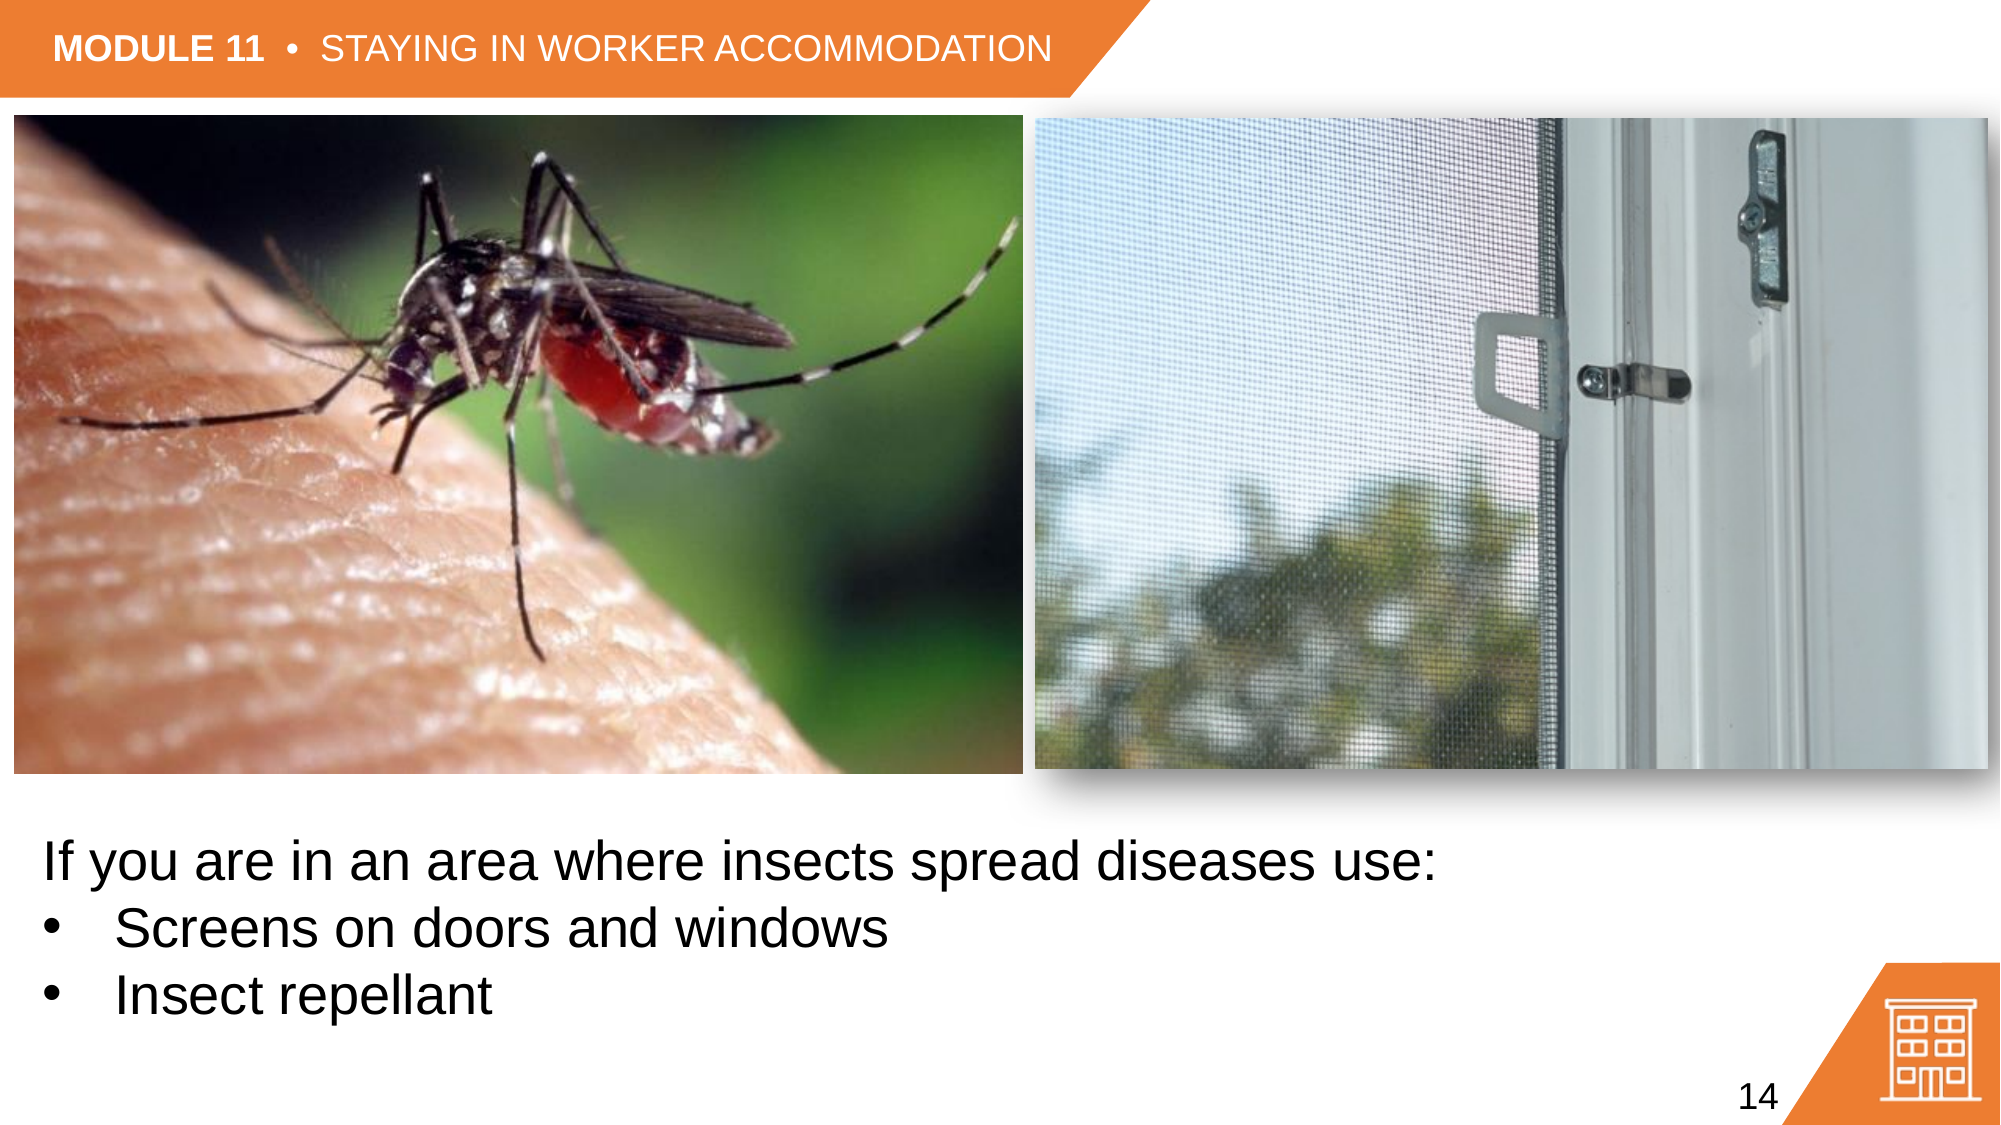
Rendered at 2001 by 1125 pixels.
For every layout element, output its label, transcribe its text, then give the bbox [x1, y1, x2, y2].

picture [1035, 118, 1988, 769]
picture [14, 115, 1023, 774]
text_box [1875, 961, 2000, 978]
text_box [1794, 1011, 2000, 1125]
text_box 14 [1344, 1064, 1794, 1125]
subtitle If you are in an area where insects spread diseases use: Screens on doors and windows Insect repellant [27, 816, 1855, 1034]
picture [1854, 978, 2000, 1122]
